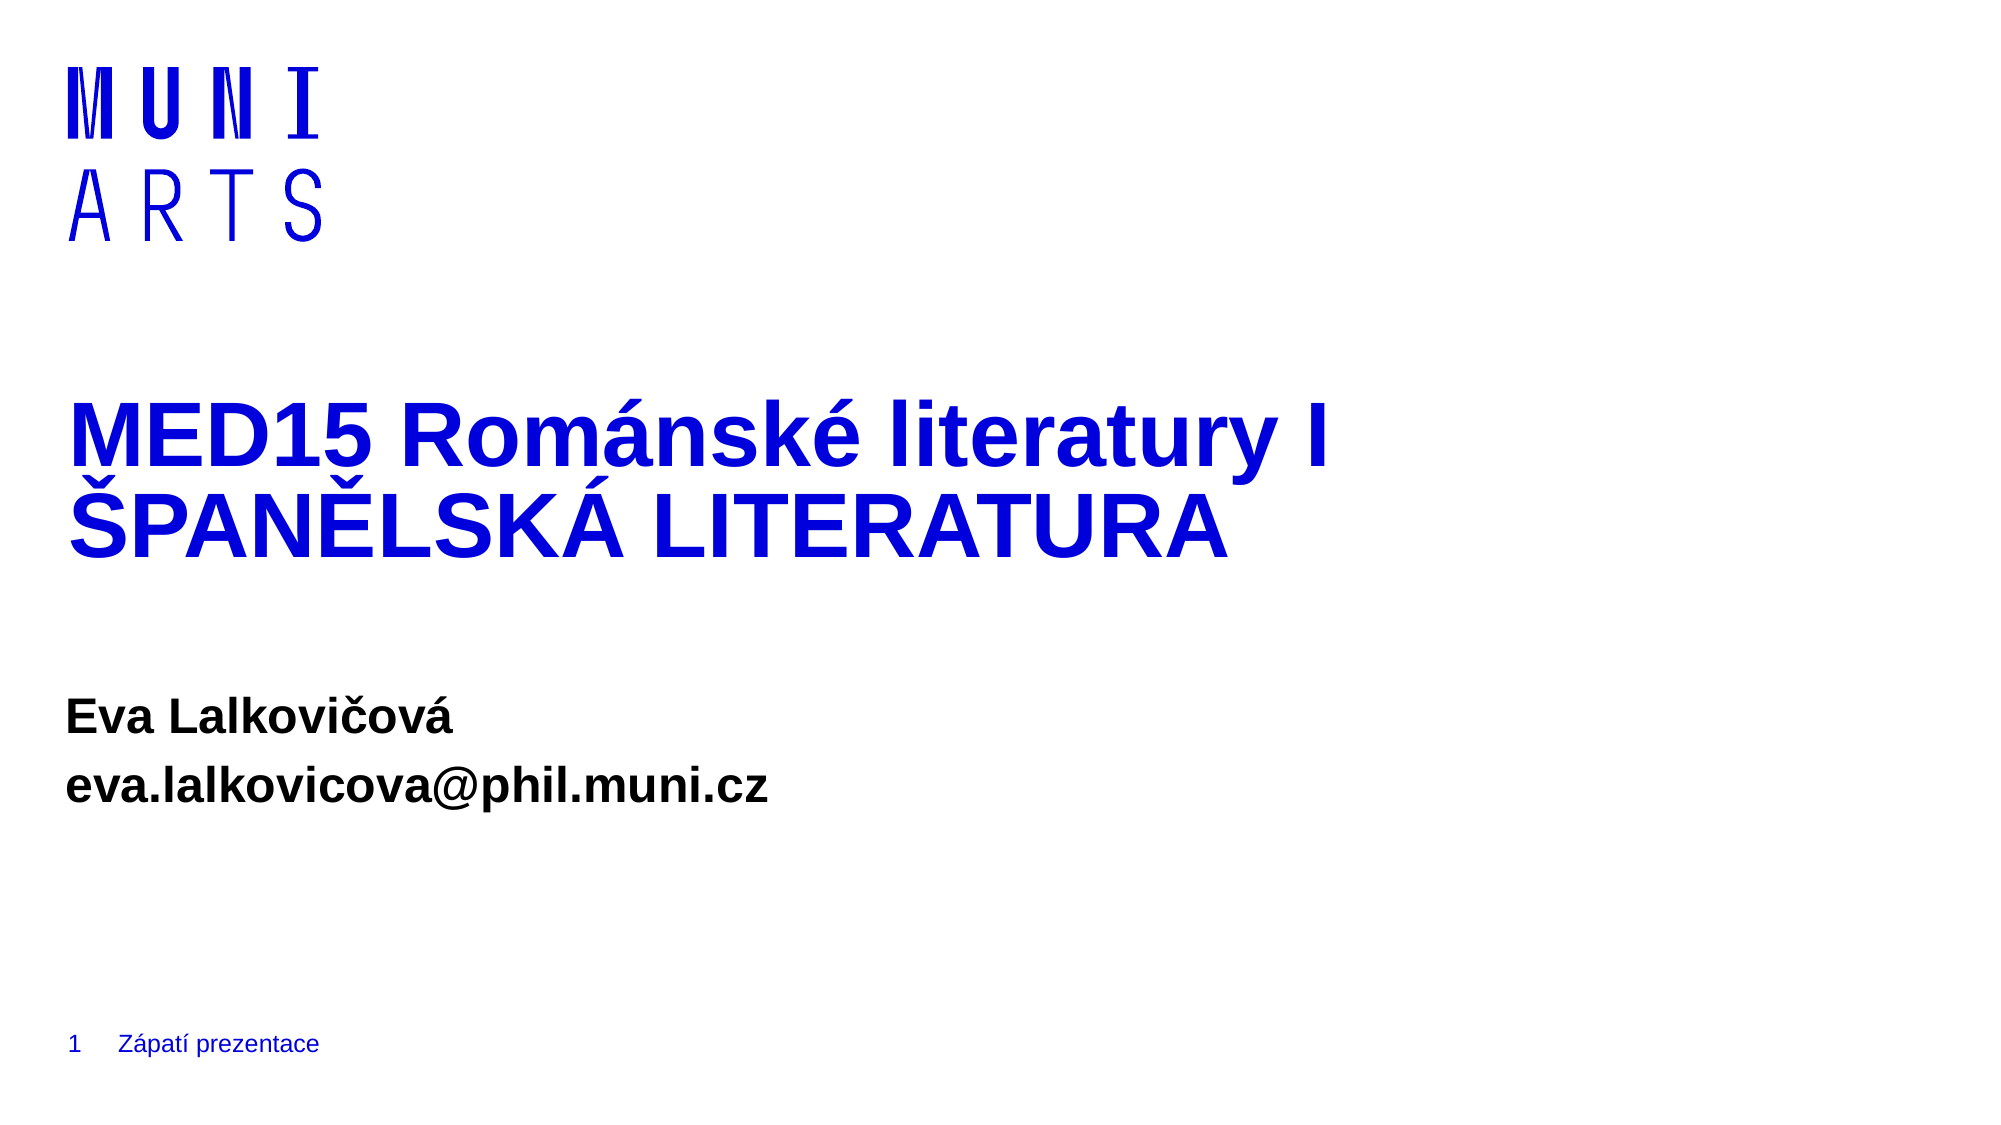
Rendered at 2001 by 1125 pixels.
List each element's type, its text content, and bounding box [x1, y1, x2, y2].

subtitle Eva Lalkovičová eva.lalkovicova@phil.muni.cz [65, 675, 1930, 790]
title MED15 Románské literatury I ŠPANĚLSKÁ LITERATURA [68, 392, 1932, 586]
footer Zápatí prezentace [118, 1021, 1418, 1063]
slide_number 1 [67, 1021, 110, 1063]
